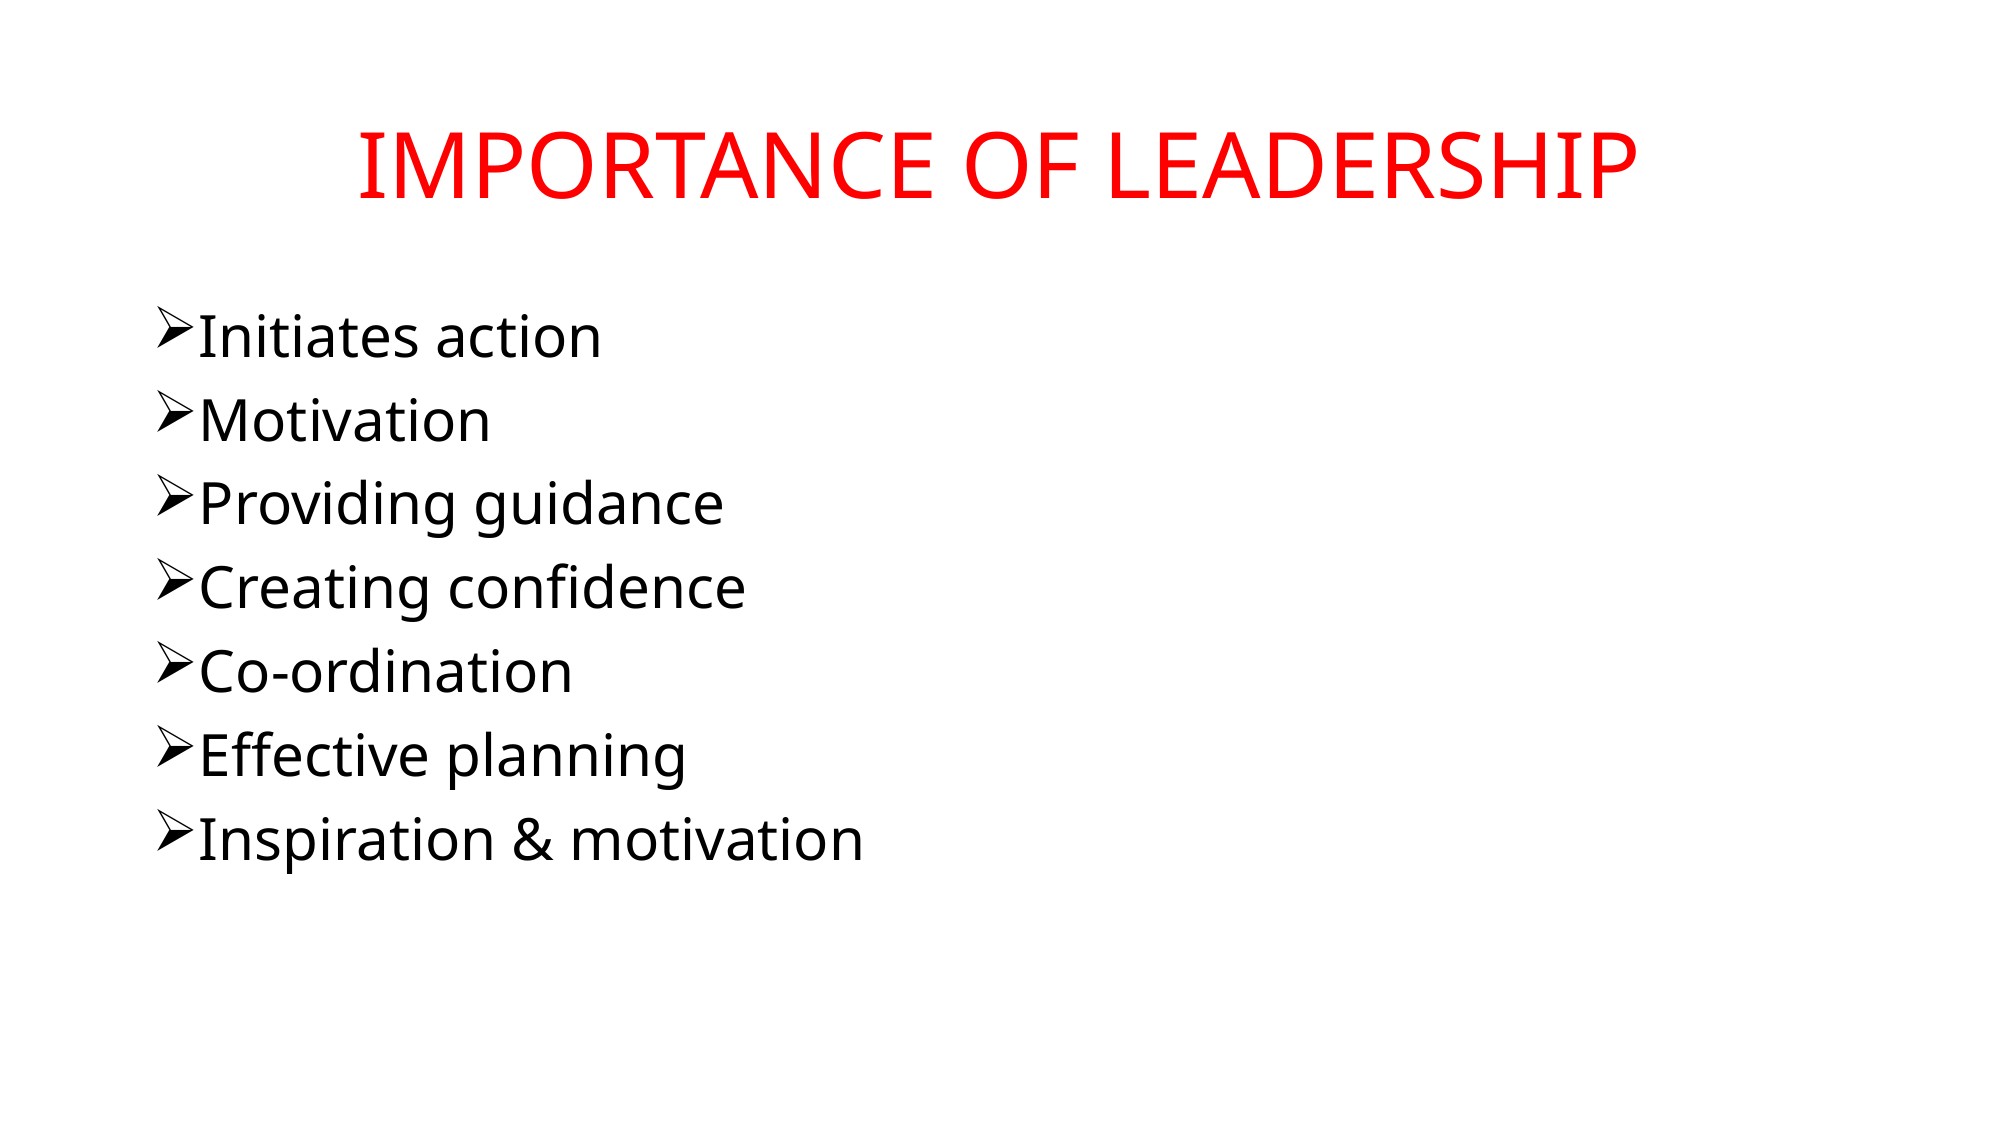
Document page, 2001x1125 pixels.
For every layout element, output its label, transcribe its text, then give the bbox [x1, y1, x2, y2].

title IMPORTANCE OF LEADERSHIP [137, 59, 1863, 278]
list Initiates action Motivation Providing guidance Creating confidence Co-ordination Effective planning Inspiration & motivation [137, 299, 1863, 1014]
